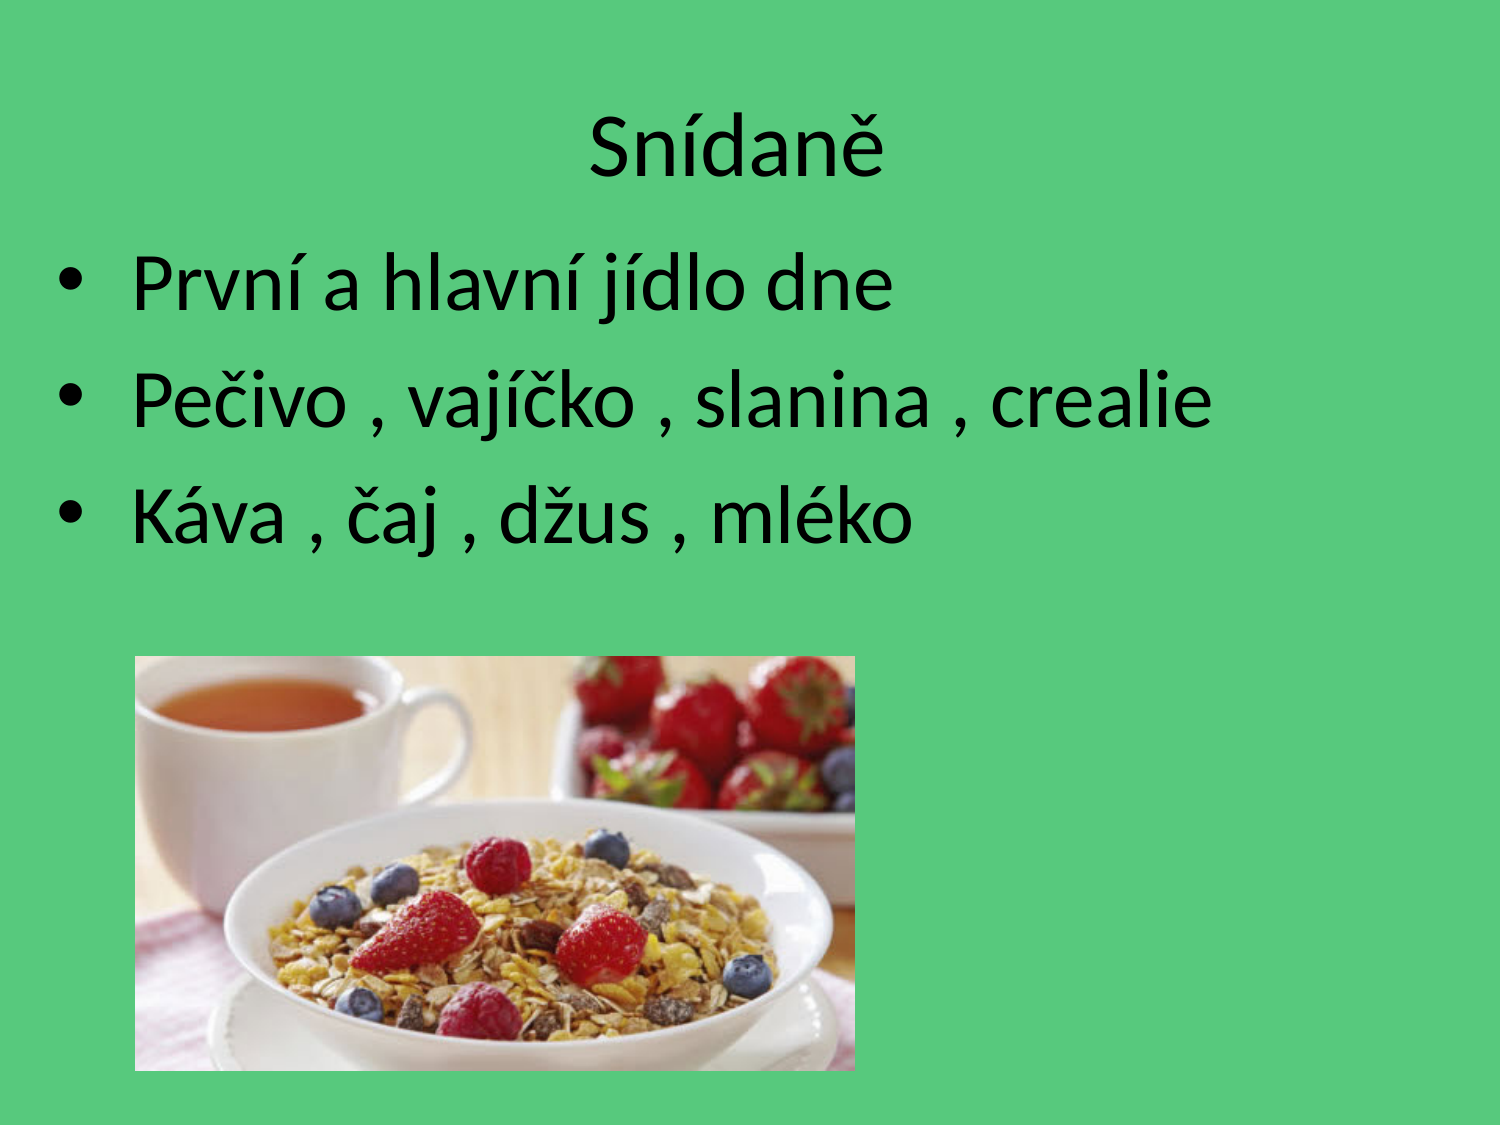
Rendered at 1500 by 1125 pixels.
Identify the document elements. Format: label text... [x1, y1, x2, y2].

picture [135, 656, 855, 1072]
subtitle První a hlavní jídlo dne Pečivo , vajíčko , slanina , crealie Káva , čaj , džus , mléko [41, 219, 1483, 622]
title Snídaně [100, 19, 1376, 219]
